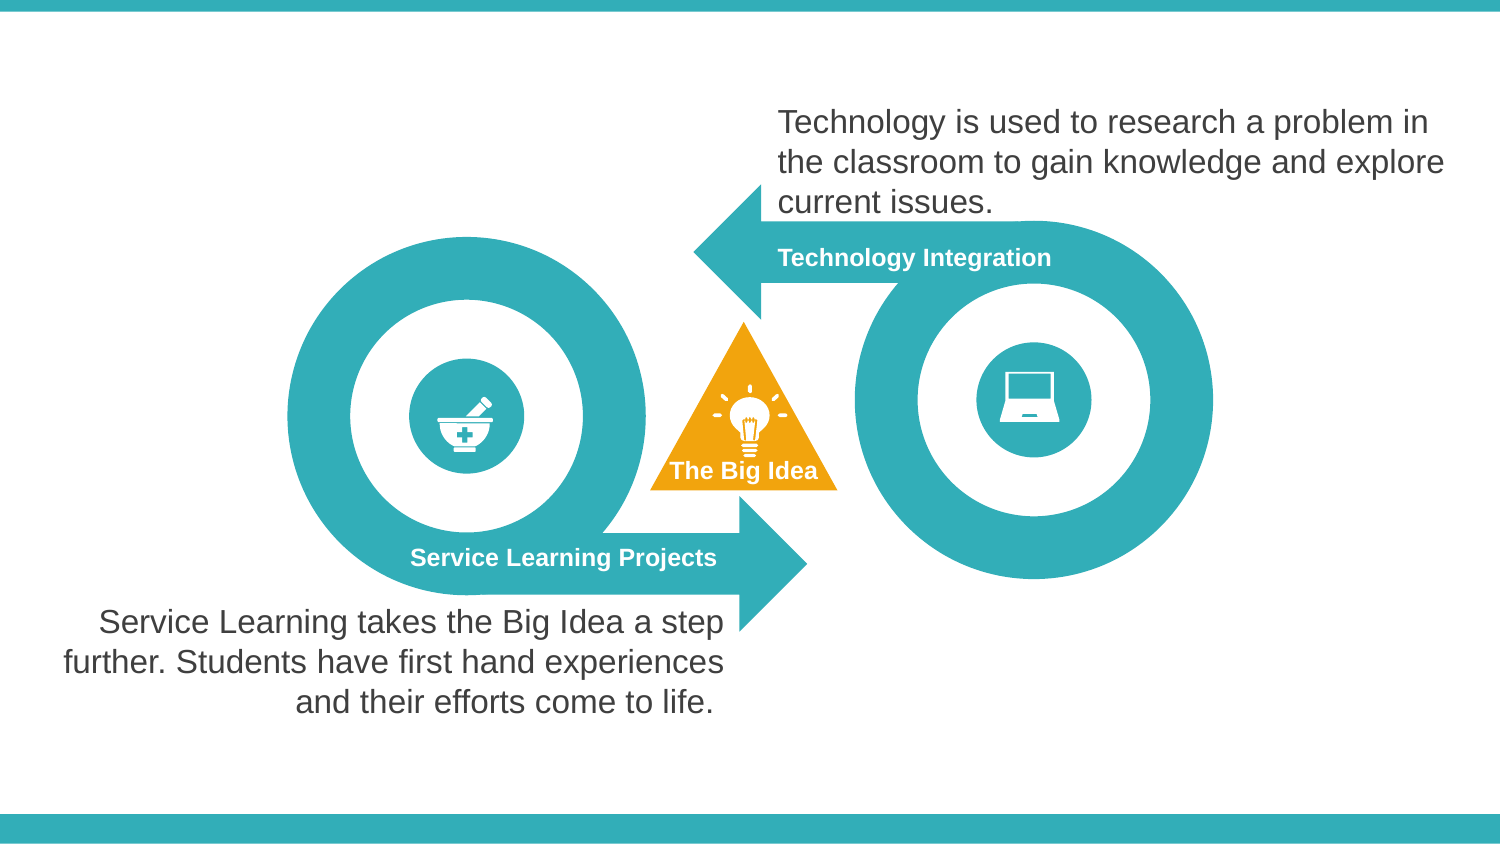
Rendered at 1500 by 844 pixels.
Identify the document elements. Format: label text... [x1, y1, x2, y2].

text_box Technology is used to research a problem in the classroom to gain knowledge and explore current issues. [762, 93, 1475, 169]
text_box Service Learning takes the Big Idea a step further. Students have first hand experiences and their efforts come to life. [40, 592, 740, 755]
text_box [287, 184, 1214, 632]
